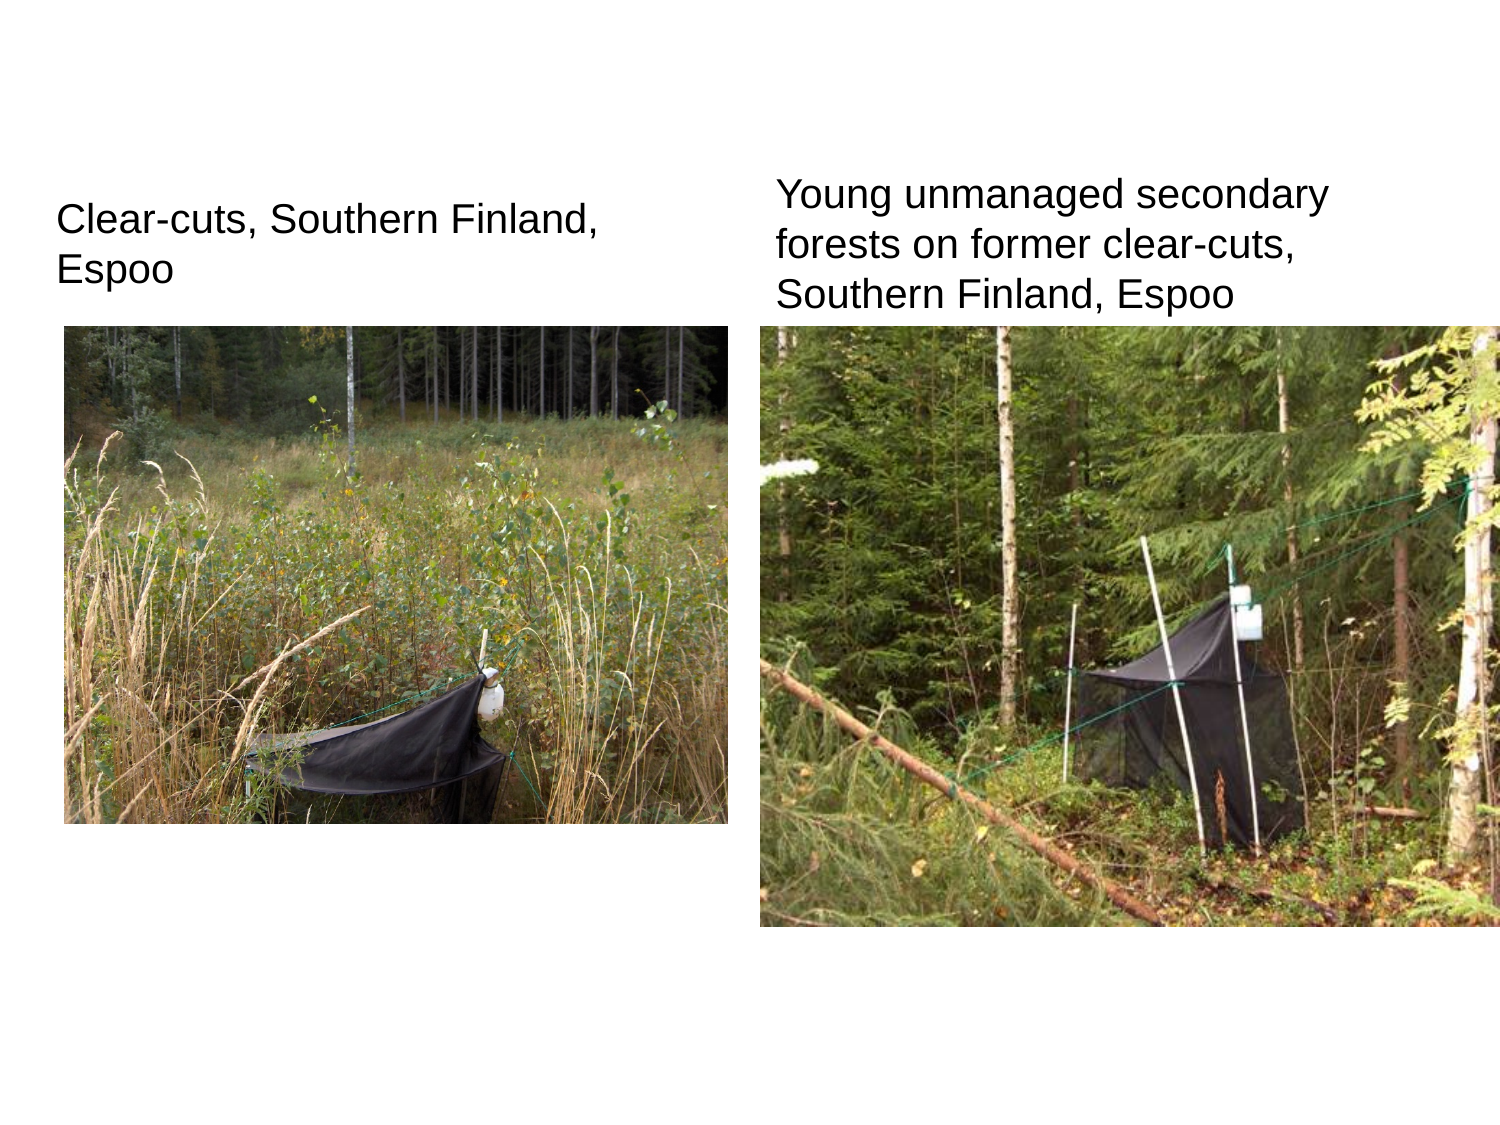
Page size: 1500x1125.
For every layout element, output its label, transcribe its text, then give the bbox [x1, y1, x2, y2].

text_box Clear-cuts, Southern Finland, Espoo [41, 184, 707, 300]
text_box Young unmanaged secondary forests on former clear-cuts, Southern Finland, Espoo [760, 159, 1481, 325]
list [64, 325, 728, 824]
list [760, 326, 1500, 928]
